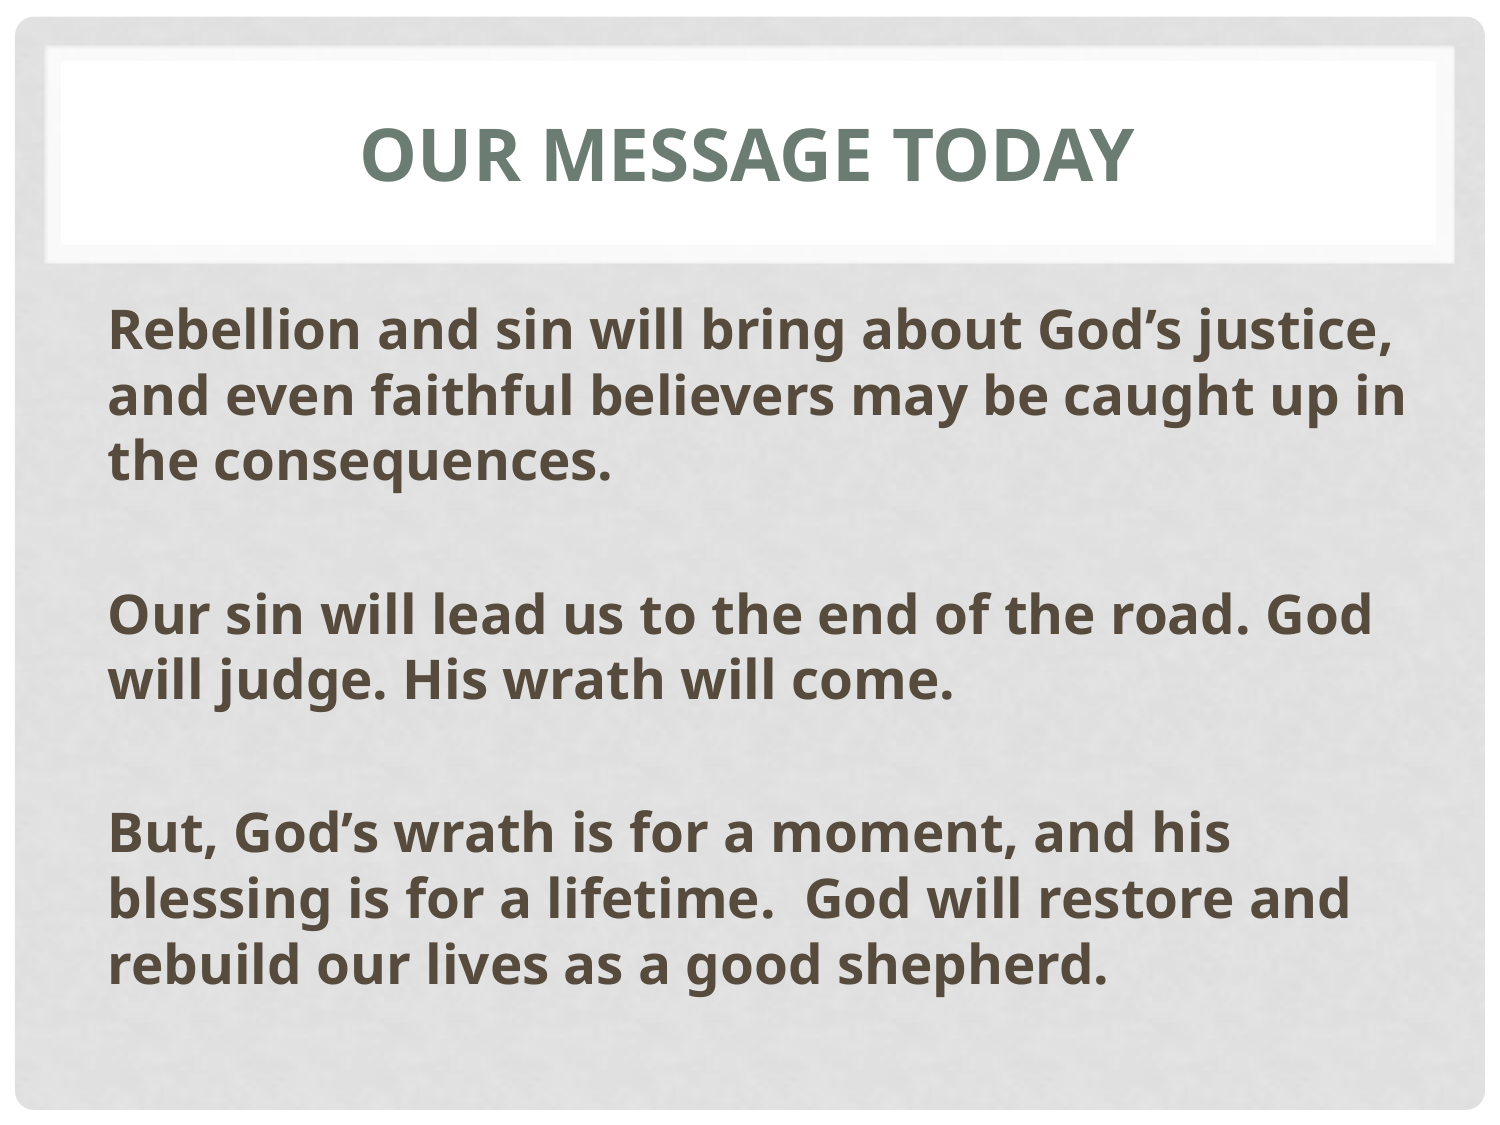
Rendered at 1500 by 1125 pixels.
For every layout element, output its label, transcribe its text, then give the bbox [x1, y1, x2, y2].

title Our message today [69, 66, 1425, 238]
list Rebellion and sin will bring about God’s justice, and even faithful believers may be caught up in the consequences. Our sin will lead us to the end of the road. God will judge. His wrath will come. But, God’s wrath is for a moment, and his blessing is for a lifetime. God will restore and rebuild our lives as a good shepherd. [75, 287, 1425, 1005]
